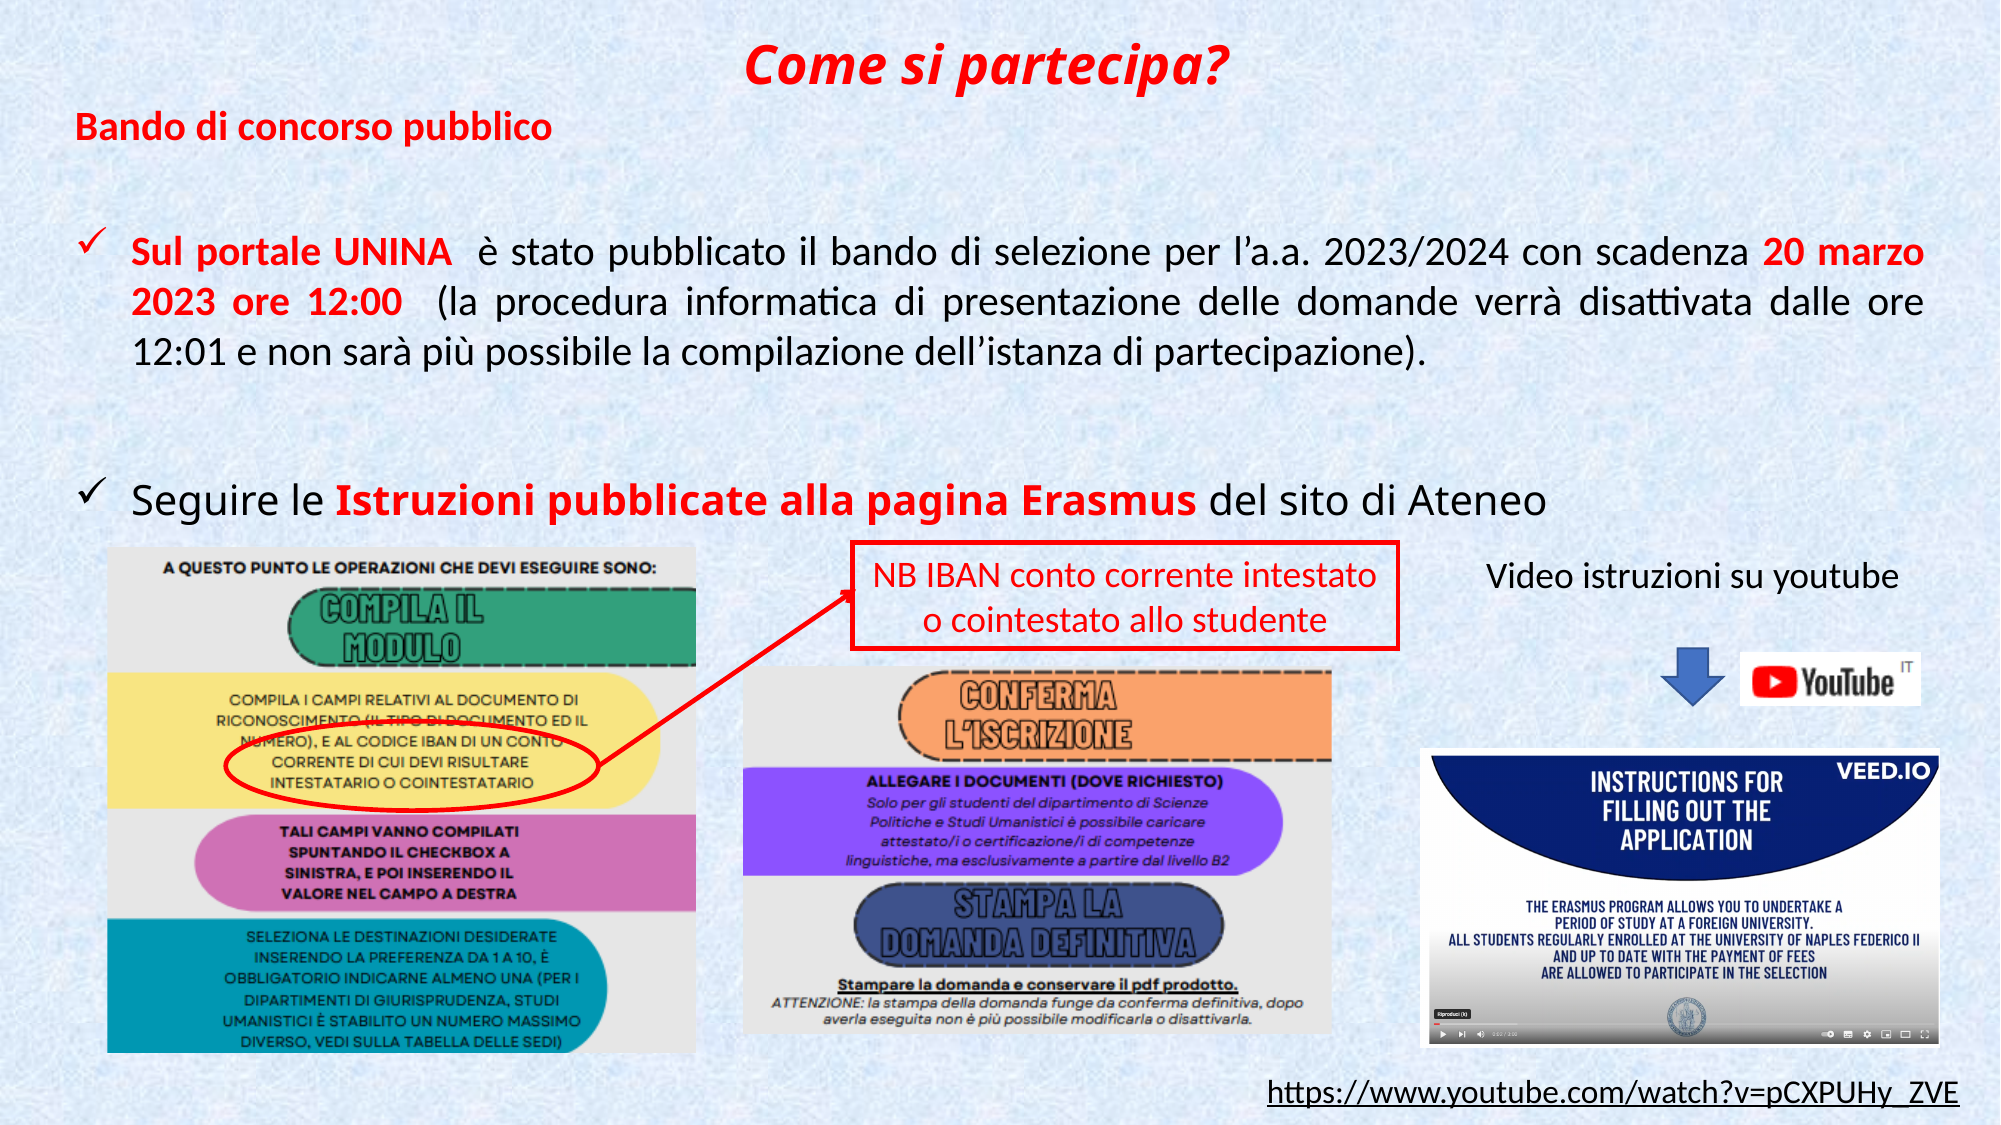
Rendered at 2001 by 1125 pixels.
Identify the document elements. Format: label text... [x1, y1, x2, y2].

text_box https://www.youtube.com/watch?v=pCXPUHy_ZVE [1252, 1062, 2000, 1118]
picture [1740, 652, 1921, 706]
text_box Video istruzioni su youtube [1419, 519, 1967, 627]
text_box [1659, 647, 1726, 707]
text_box Come si partecipa? [0, 23, 1987, 103]
picture [107, 547, 696, 1053]
text_box NB IBAN conto corrente intestato o cointestato allo studente [851, 541, 1399, 649]
picture [1420, 748, 1940, 1048]
picture [743, 666, 1332, 1034]
text_box Bando di concorso pubblico Sul portale UNINA è stato pubblicato il bando di selezione per l’a.a. 2023/2024 con scadenza 20 marzo 2023 ore 12:00 (la procedura informatica di presentazione delle domande verrà disattivata dalle ore 12:01 e non sarà più possibile la compilazione dell’istanza di partecipazione). Seguire le Istruzioni pubblicate alla pagina Erasmus del sito di Ateneo [60, 103, 1940, 632]
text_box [598, 589, 856, 766]
